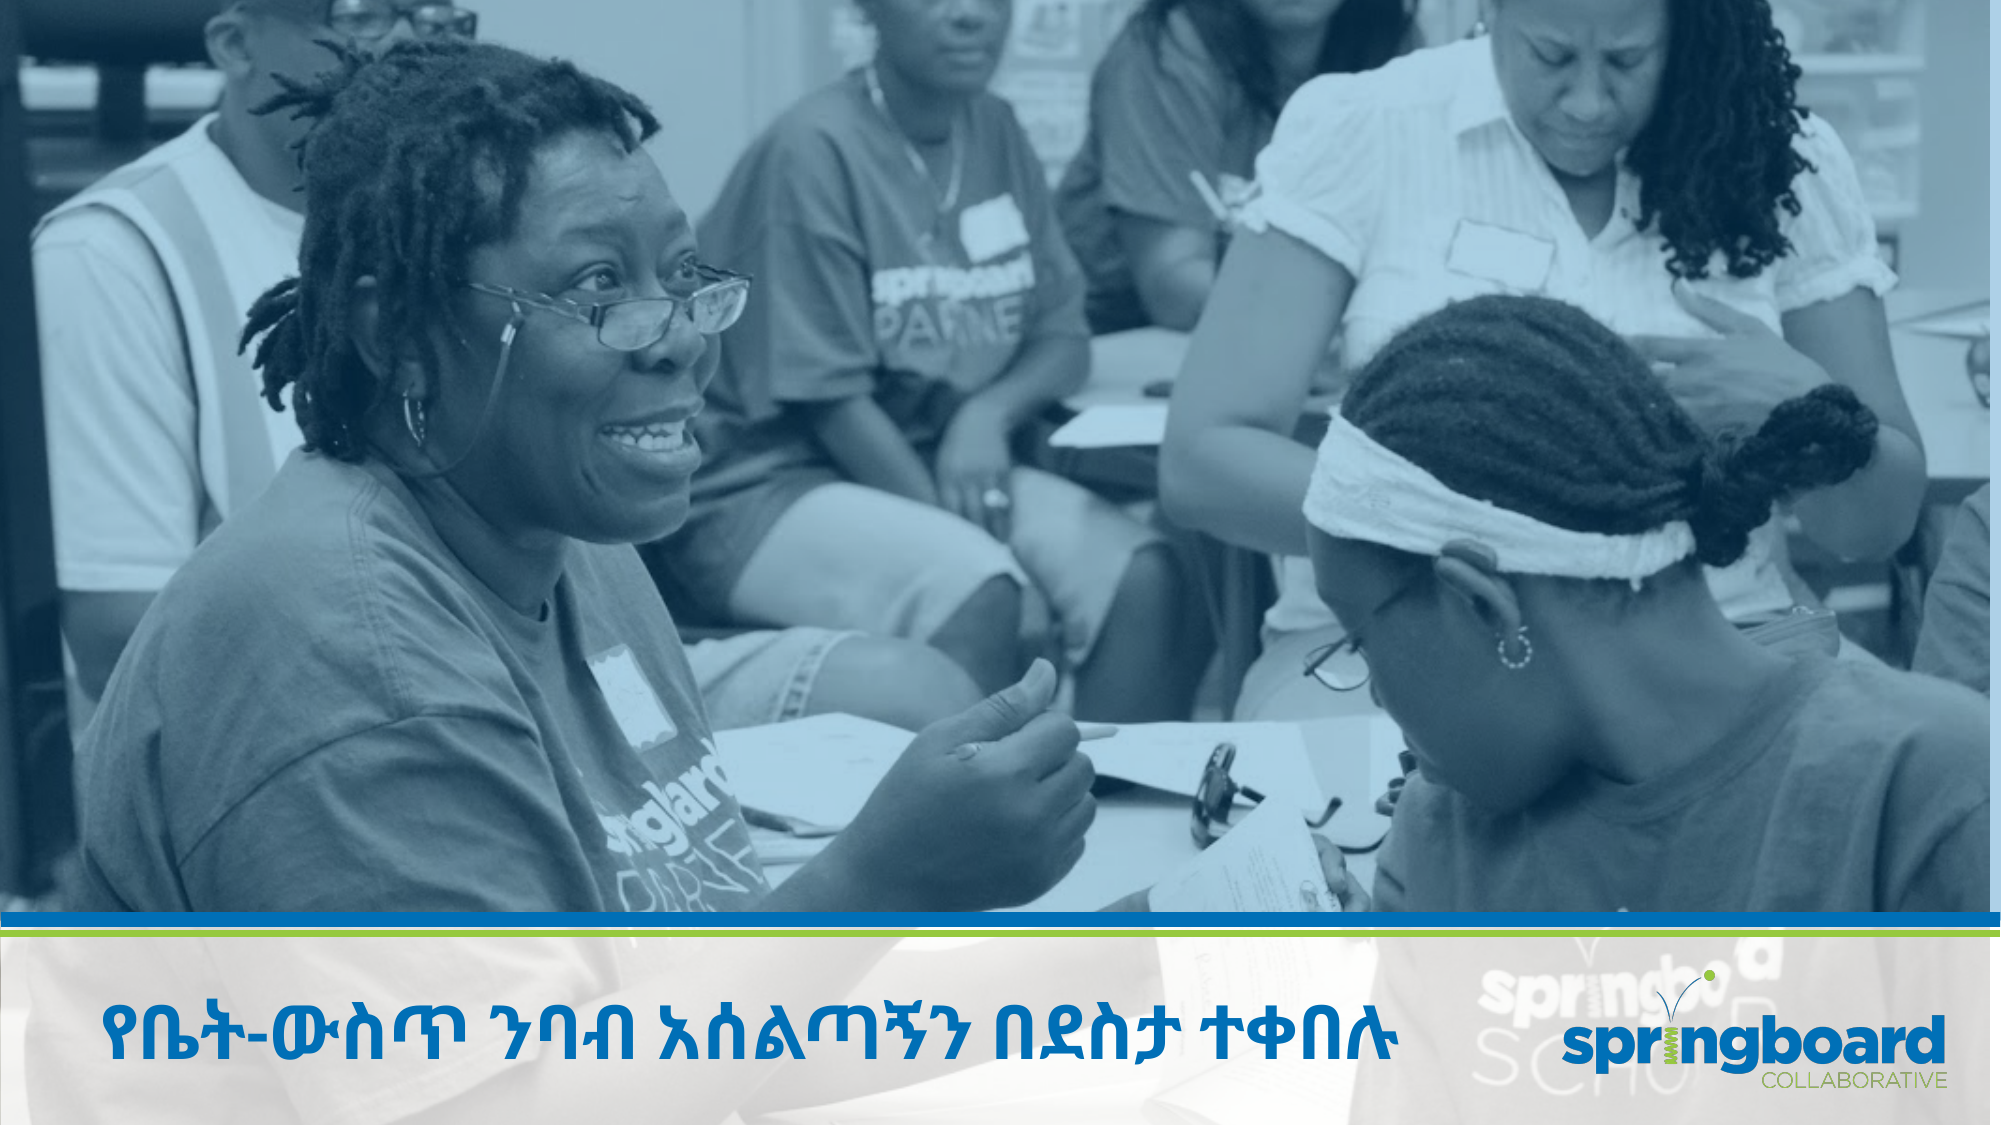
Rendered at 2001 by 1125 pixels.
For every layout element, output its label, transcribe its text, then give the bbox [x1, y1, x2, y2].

picture [0, 0, 1990, 912]
title የቤት-ውስጥ ንባብ አሰልጣኝን በደስታ ተቀበሉ [0, 983, 1502, 1076]
picture [1562, 970, 1947, 1088]
